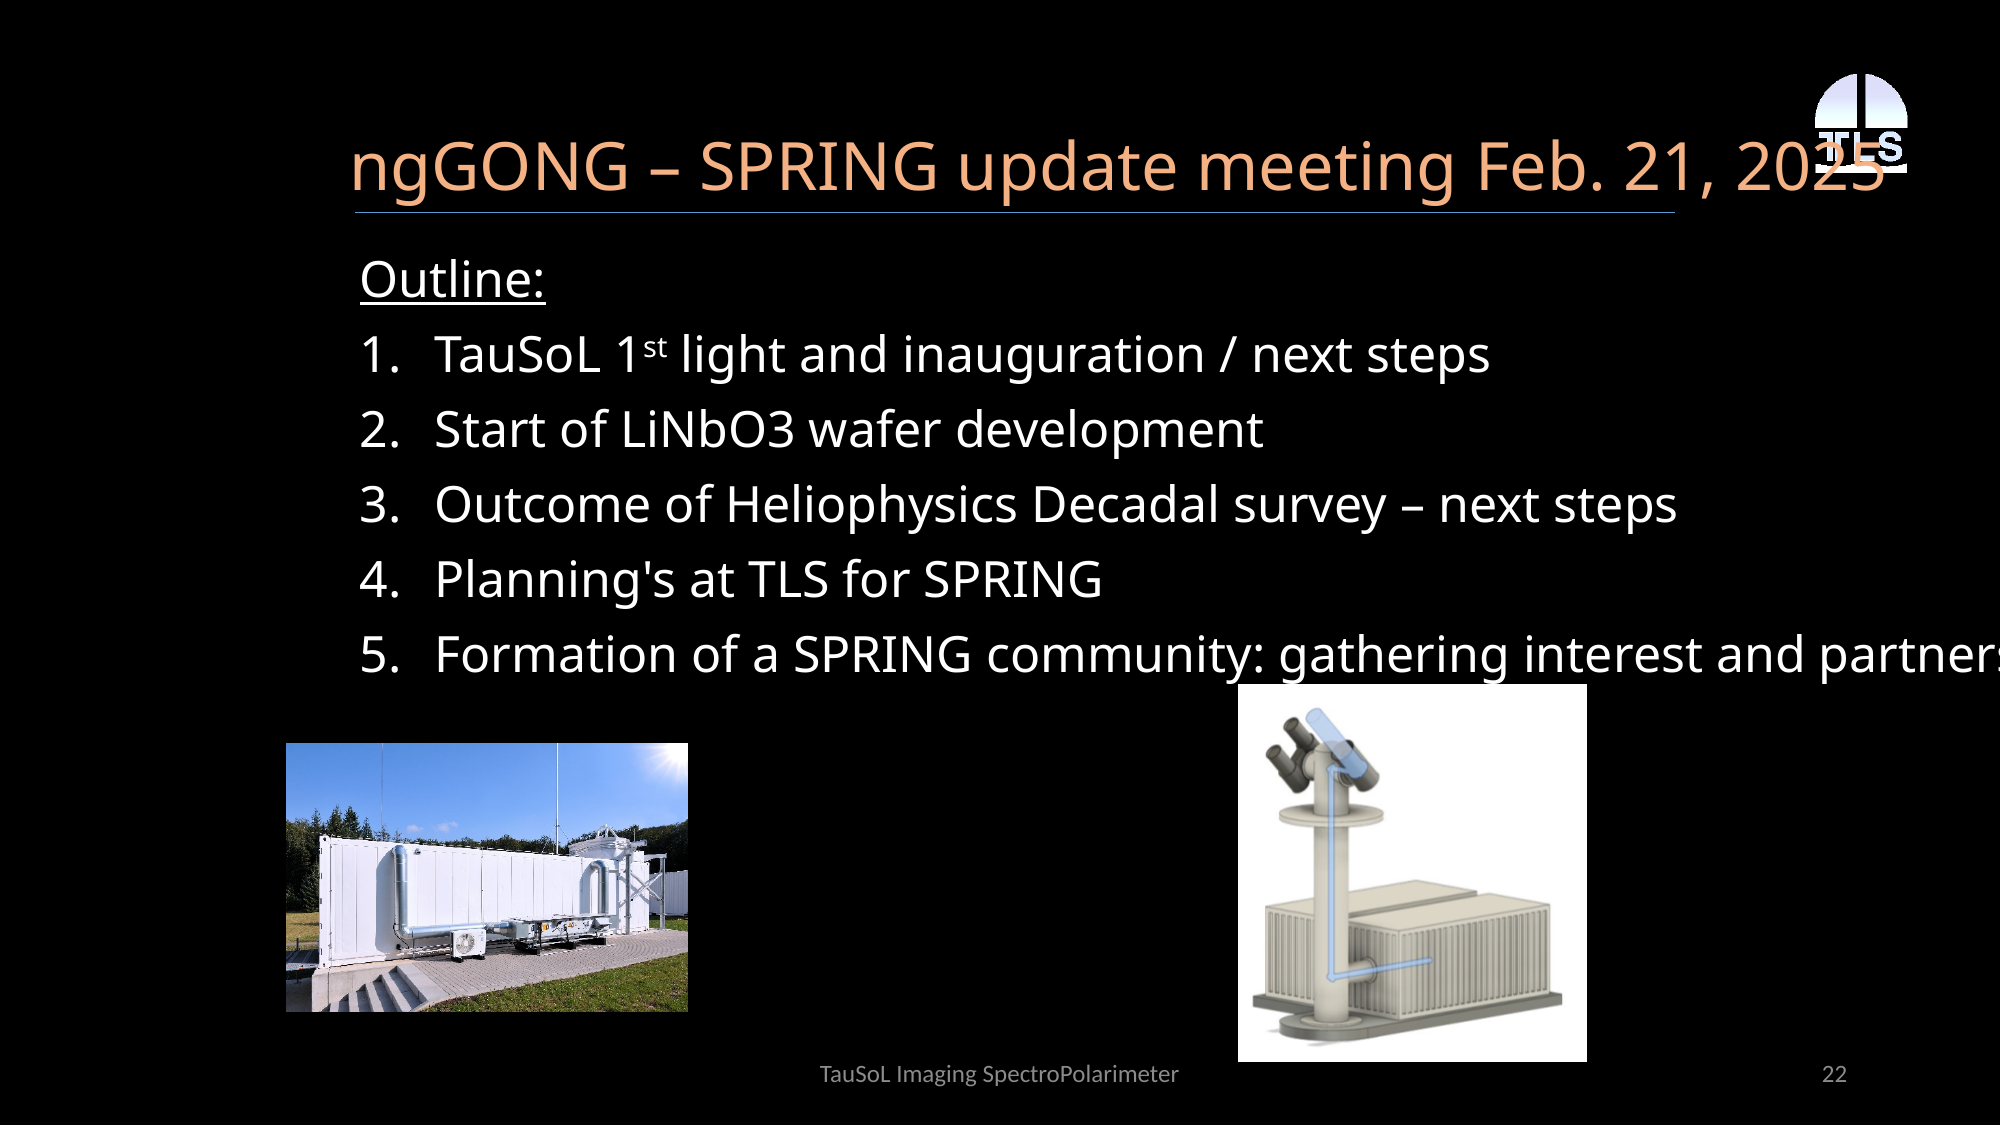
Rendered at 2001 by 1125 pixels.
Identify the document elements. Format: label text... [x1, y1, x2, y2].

footer TauSoL Imaging SpectroPolarimeter [662, 1042, 1338, 1103]
list Outline: TauSoL 1st light and inauguration / next steps Start of LiNbO3 wafer development Outcome of Heliophysics Decadal survey – next steps Planning's at TLS for SPRING Formation of a SPRING community: gathering interest and partners [344, 247, 2000, 962]
picture [1238, 684, 1587, 1062]
title ngGONG – SPRING update meeting Feb. 21, 2025 [334, 60, 2000, 278]
picture [286, 743, 688, 1012]
slide_number 22 [1412, 1042, 1863, 1103]
